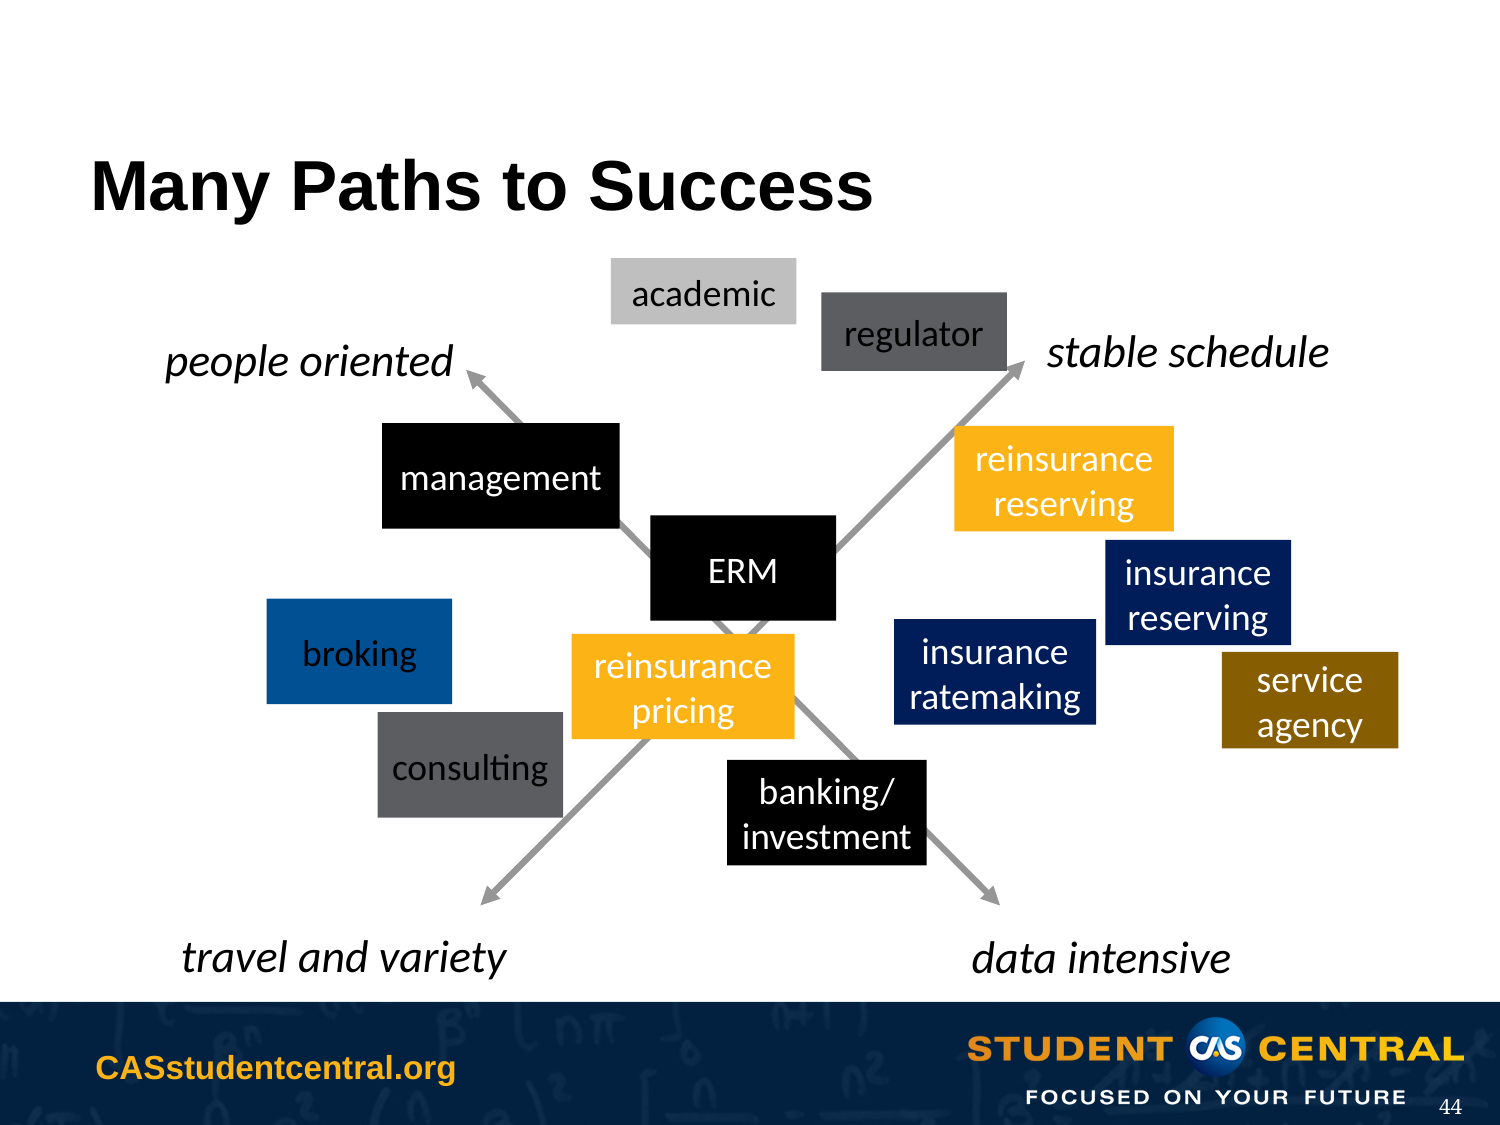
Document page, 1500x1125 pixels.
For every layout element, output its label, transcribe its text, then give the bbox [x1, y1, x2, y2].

text_box [927, 832, 1000, 906]
text_box reinsurance reserving [954, 425, 1174, 532]
text_box [960, 360, 1025, 425]
text_box stable schedule [1032, 314, 1380, 385]
text_box [472, 371, 520, 423]
text_box reinsurance pricing [571, 633, 795, 740]
text_box management [382, 423, 620, 529]
text_box consulting [377, 712, 564, 818]
text_box insurance ratemaking [894, 619, 1097, 725]
slide_number 44 [1408, 1086, 1493, 1125]
text_box service agency [1221, 651, 1399, 749]
text_box [480, 740, 646, 906]
text_box ERM [650, 515, 837, 621]
text_box banking/ investment [727, 759, 927, 866]
text_box insurance reserving [1105, 539, 1292, 646]
text_box people oriented [149, 323, 472, 394]
text_box travel and variety [166, 919, 533, 990]
text_box broking [266, 598, 453, 705]
text_box regulator [821, 292, 1007, 371]
text_box academic [610, 258, 797, 325]
picture [0, 0, 1500, 1125]
text_box data intensive [956, 920, 1279, 991]
title Many Paths to Success [75, 45, 1468, 233]
